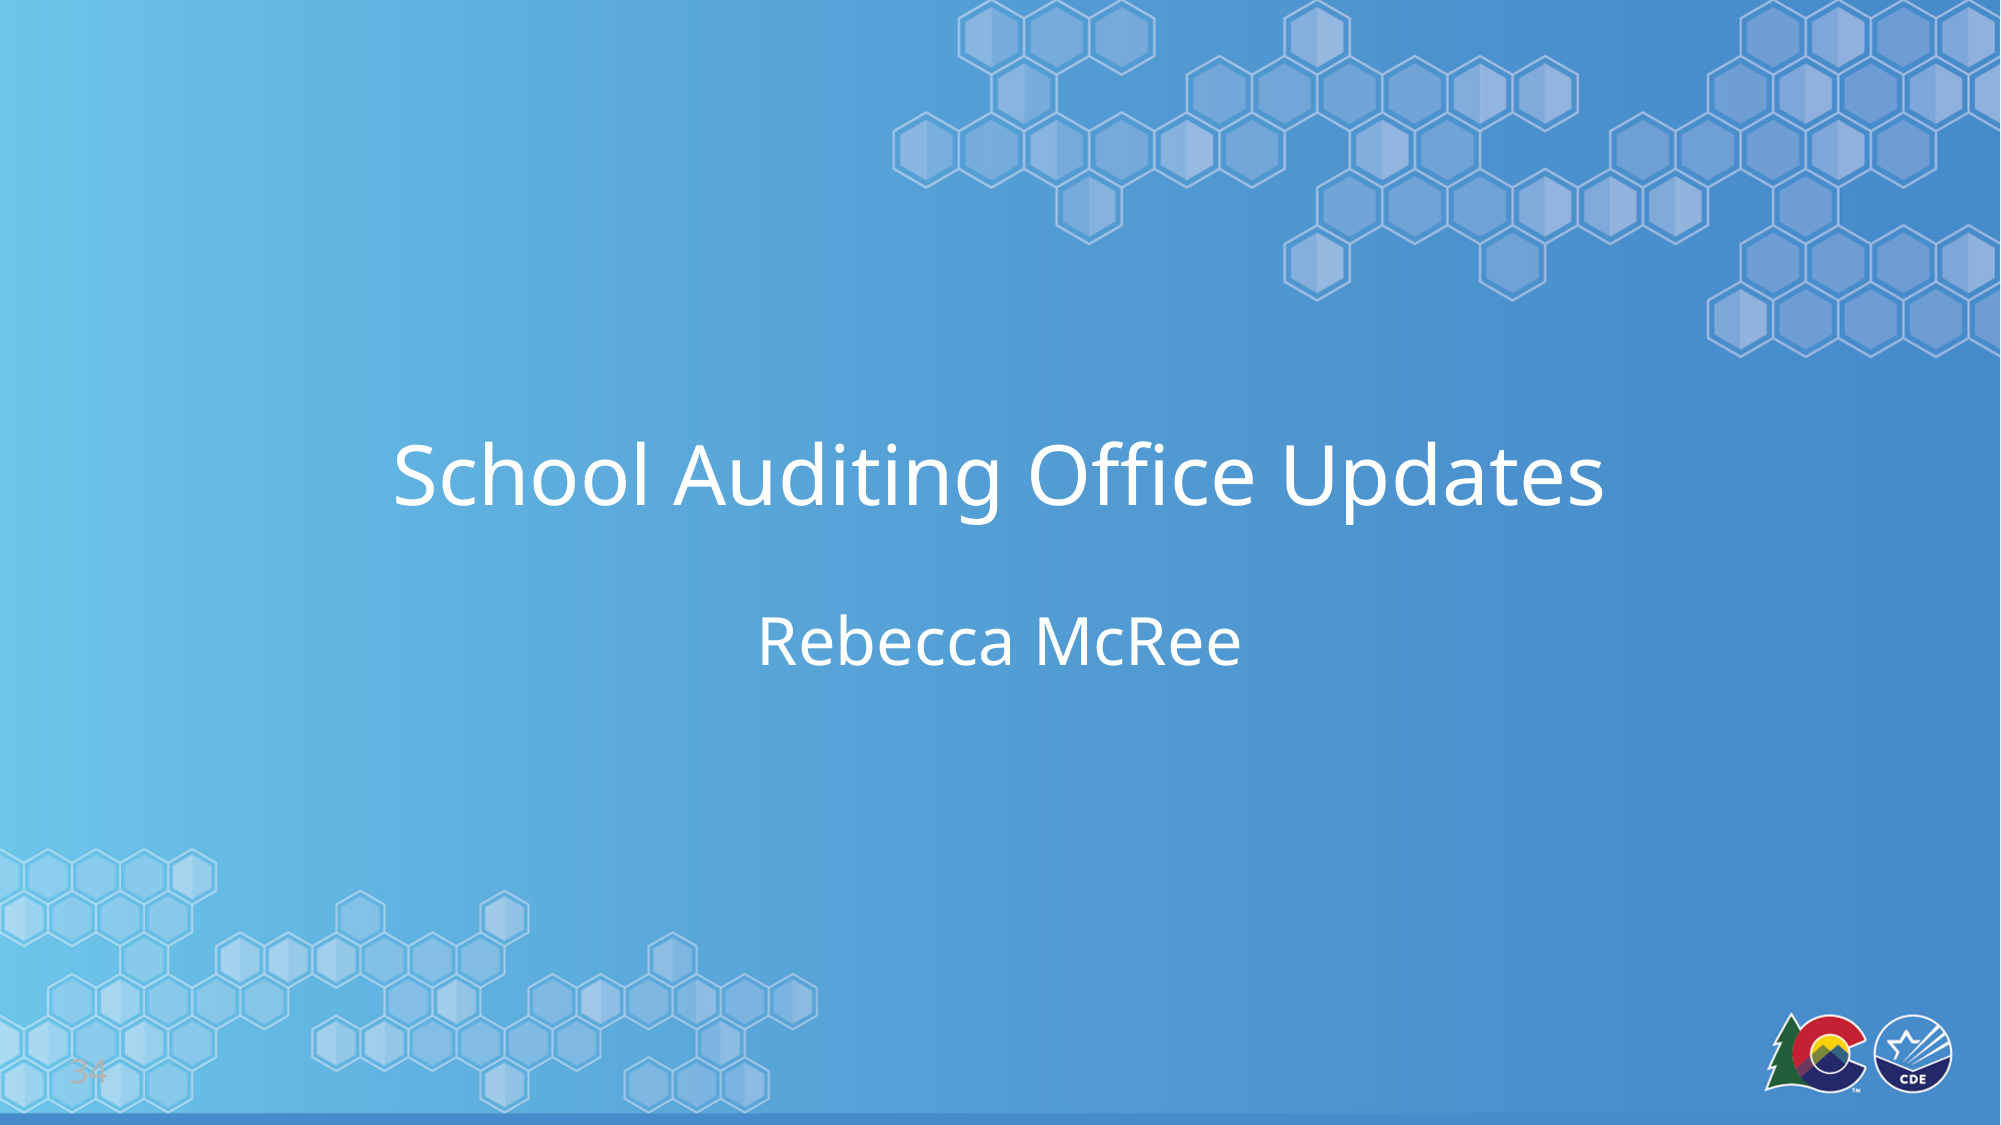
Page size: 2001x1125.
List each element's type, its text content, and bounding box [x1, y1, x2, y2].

picture [0, 0, 2001, 1125]
title School Auditing Office Updates [0, 425, 2000, 600]
list Rebecca McRee [0, 600, 2000, 775]
slide_number 34 [54, 1042, 191, 1103]
